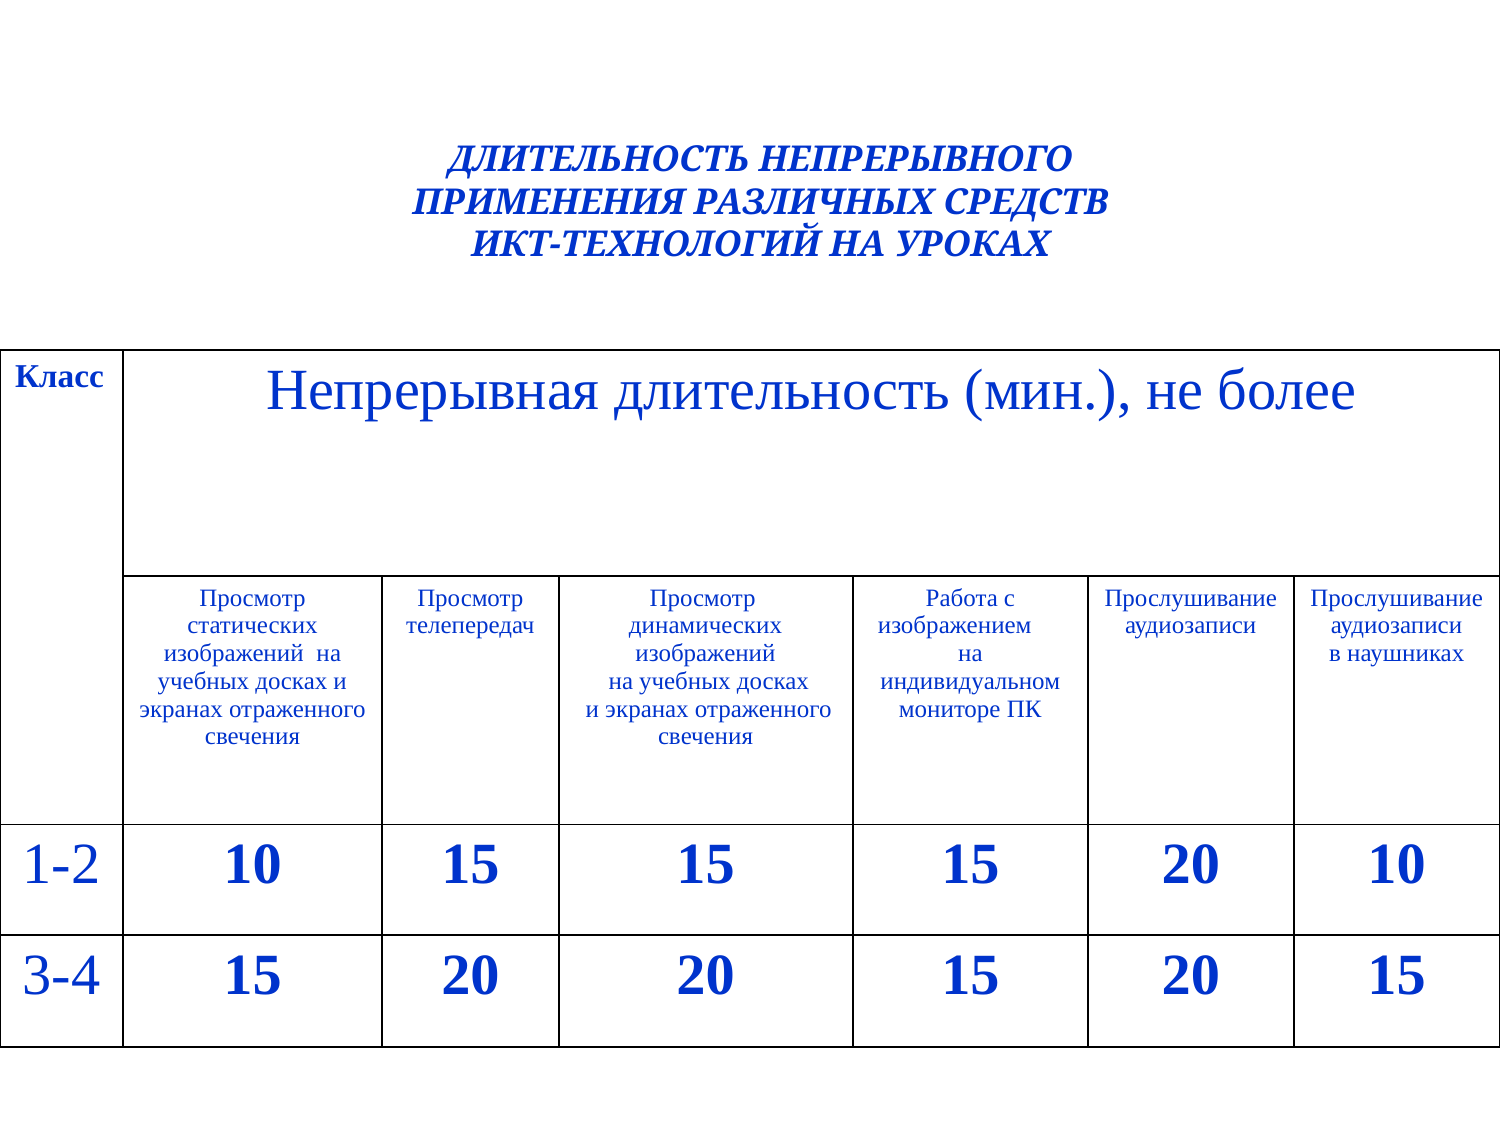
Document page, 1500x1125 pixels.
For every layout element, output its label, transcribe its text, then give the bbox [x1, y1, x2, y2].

table_cell 20 [1089, 825, 1293, 934]
table_cell Просмотр статических изображений на учебных досках и экранах отраженного свечения [124, 577, 381, 824]
table_cell 20 [383, 936, 558, 1046]
table_cell 15 [854, 825, 1087, 934]
table_cell 10 [124, 825, 381, 934]
table_cell 20 [560, 936, 852, 1046]
table_cell 1-2 [1, 825, 122, 934]
table_header Непрерывная длительность (мин.), не более [124, 351, 1499, 575]
table_cell 15 [854, 936, 1087, 1046]
table_cell 15 [560, 825, 852, 934]
title ДЛИТЕЛЬНОСТЬ НЕПРЕРЫВНОГО ПРИМЕНЕНИЯ РАЗЛИЧНЫХ СРЕДСТВ ИКТ-ТЕХНОЛОГИЙ НА УРОКАХ [64, 42, 1466, 315]
table_cell 3-4 [1, 936, 122, 1046]
table_cell 15 [1295, 936, 1499, 1046]
table_cell Прослушивание аудиозаписи [1089, 577, 1293, 824]
table_cell 15 [124, 936, 381, 1046]
table_cell Просмотр телепередач [383, 577, 558, 824]
table_header Класс [1, 351, 122, 824]
table_cell 15 [383, 825, 558, 934]
table_cell Просмотр динамических изображений на учебных досках и экранах отраженного свечения [560, 577, 852, 824]
table_cell 20 [1089, 936, 1293, 1046]
table_cell Работа с изображением на индивидуальном мониторе ПК [854, 577, 1087, 824]
table_cell 10 [1295, 825, 1499, 934]
table_cell Прослушивание аудиозаписи в наушниках [1295, 577, 1499, 824]
